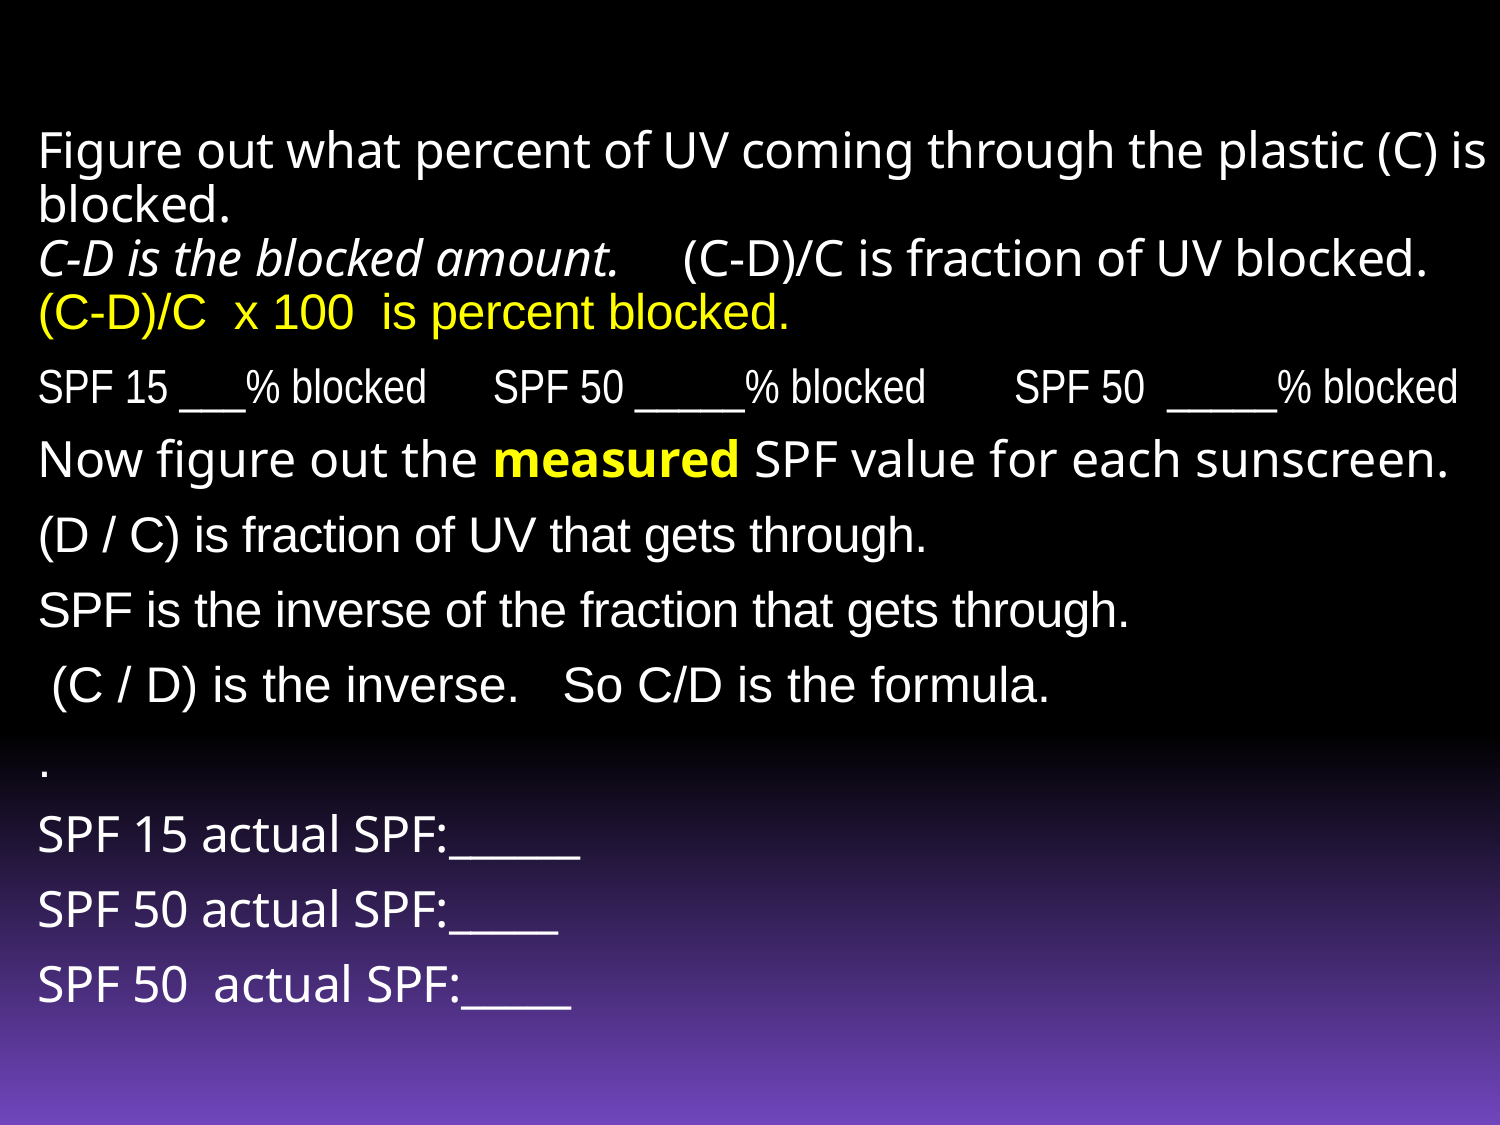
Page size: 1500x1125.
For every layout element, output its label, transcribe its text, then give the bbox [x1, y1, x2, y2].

text_box Figure out what percent of UV coming through the plastic (C) is blocked. C-D is the blocked amount. (C-D)/C is fraction of UV blocked. (C-D)/C x 100 is percent blocked. SPF 15 ___% blocked SPF 50 _____% blocked SPF 50 _____% blocked Now figure out the measured SPF value for each sunscreen. (D / C) is fraction of UV that gets through. SPF is the inverse of the fraction that gets through. (C / D) is the inverse. So C/D is the formula. . SPF 15 actual SPF:______ SPF 50 actual SPF:_____ SPF 50 actual SPF:_____ [37, 124, 1500, 1013]
